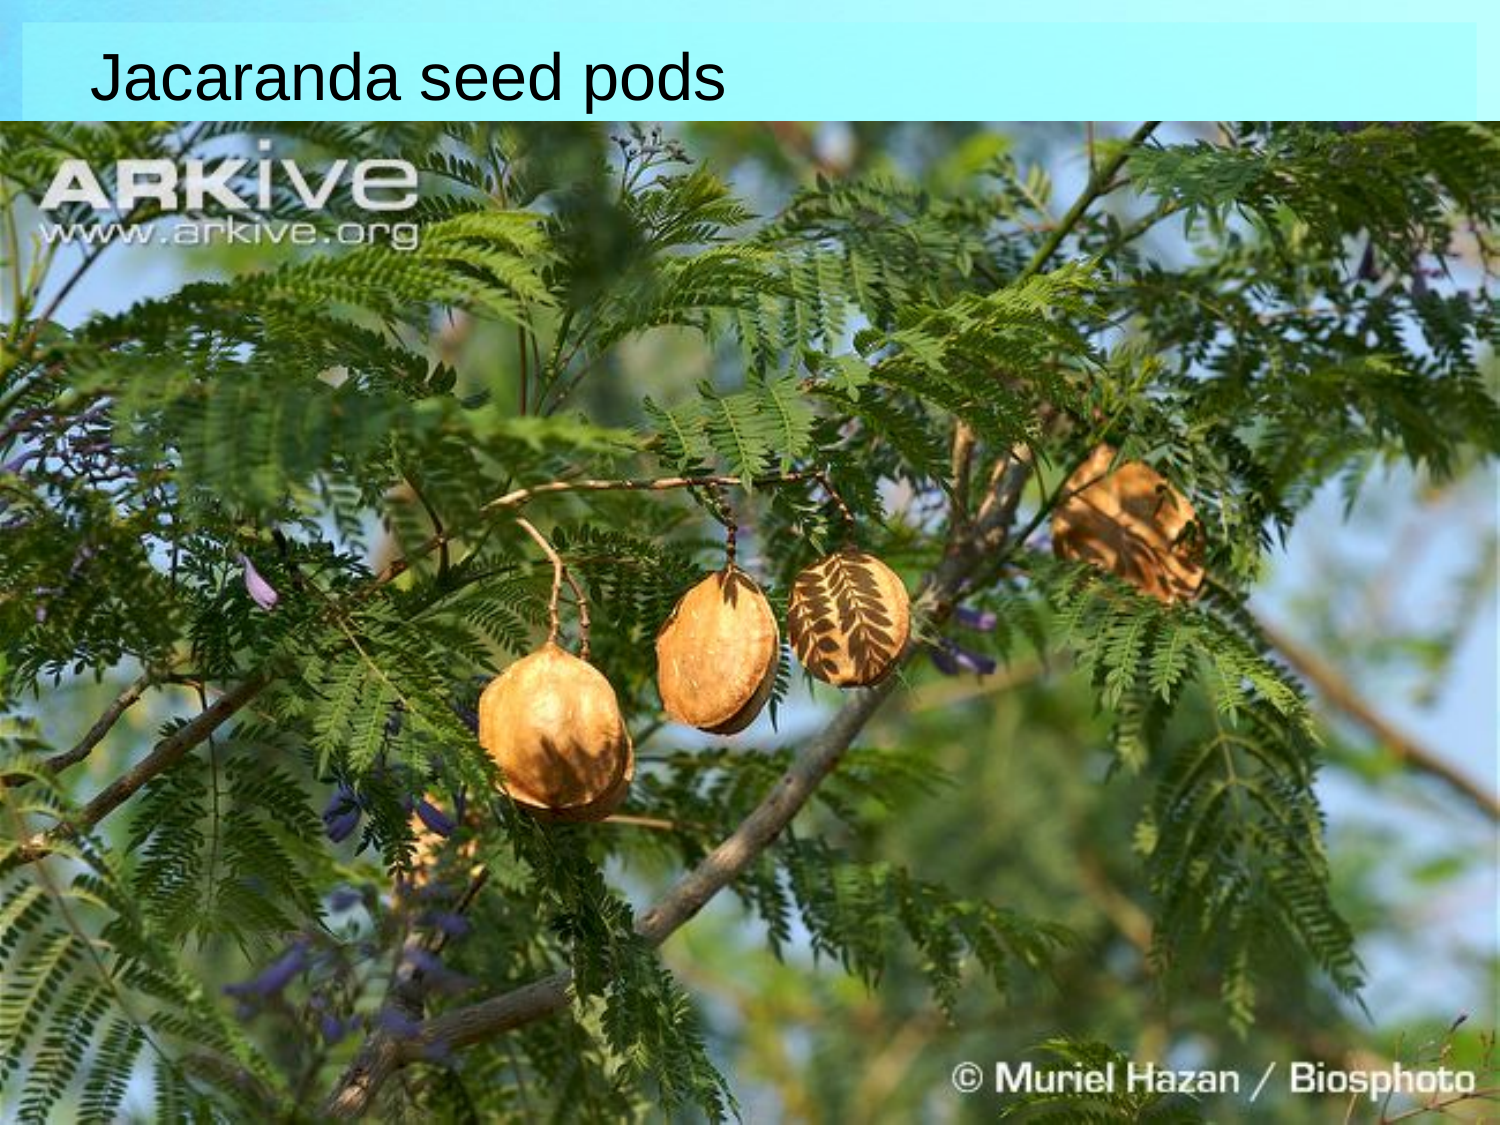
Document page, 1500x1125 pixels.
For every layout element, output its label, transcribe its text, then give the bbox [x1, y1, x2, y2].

picture [0, 0, 1500, 120]
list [0, 120, 1500, 1125]
title Jacaranda seed pods [75, 3, 1425, 119]
